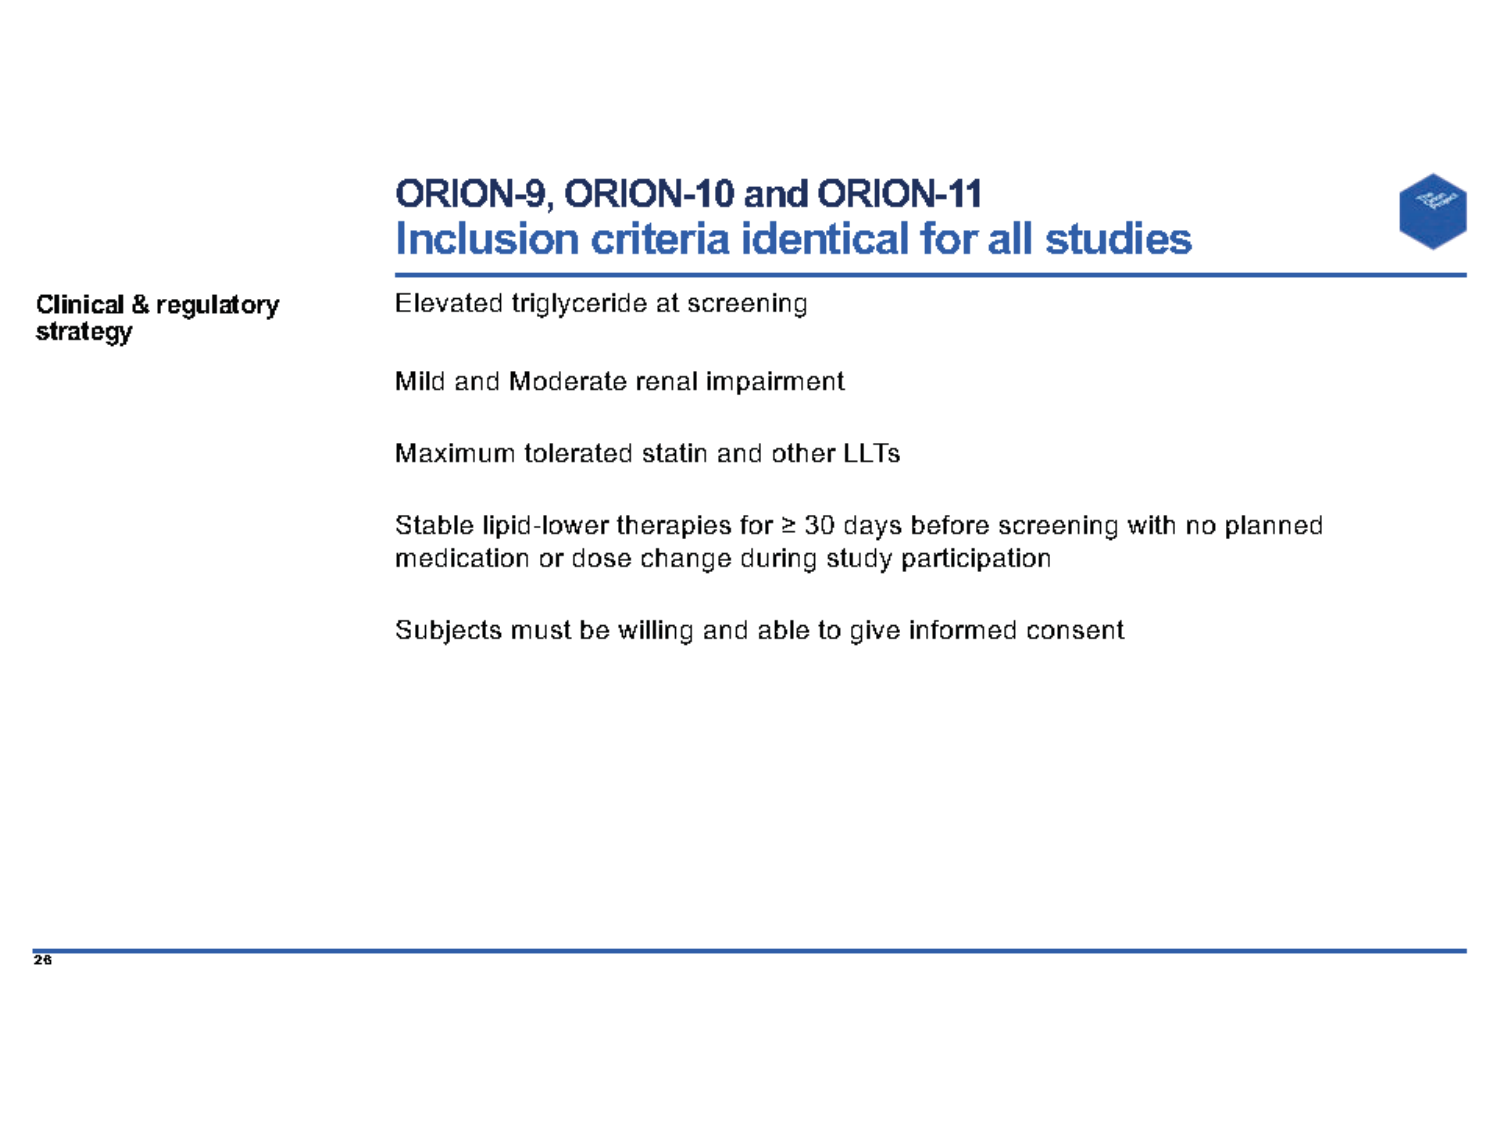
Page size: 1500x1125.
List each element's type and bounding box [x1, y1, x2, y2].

picture [0, 140, 1500, 985]
